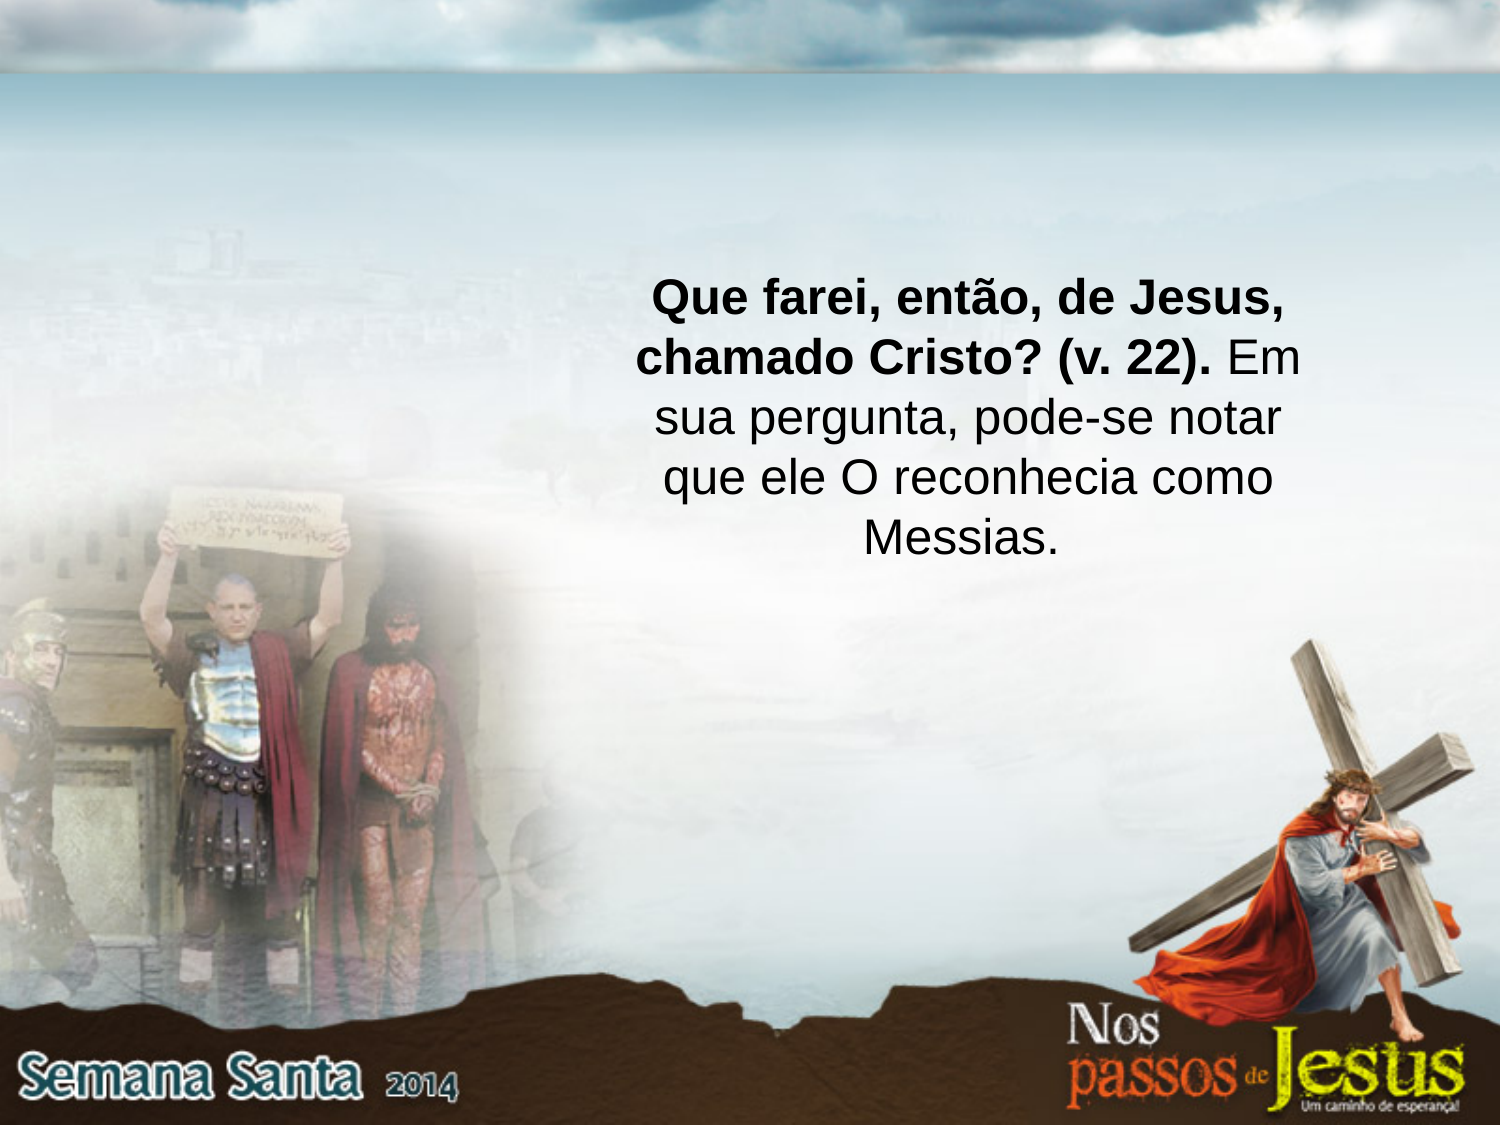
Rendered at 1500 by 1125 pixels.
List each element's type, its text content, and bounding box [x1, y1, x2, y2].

text_box Que farei, então, de Jesus, chamado Cristo? (v. 22). Em sua pergunta, pode-se notar que ele O reconhecia como Messias. [596, 257, 1341, 572]
picture [0, 0, 1500, 1125]
